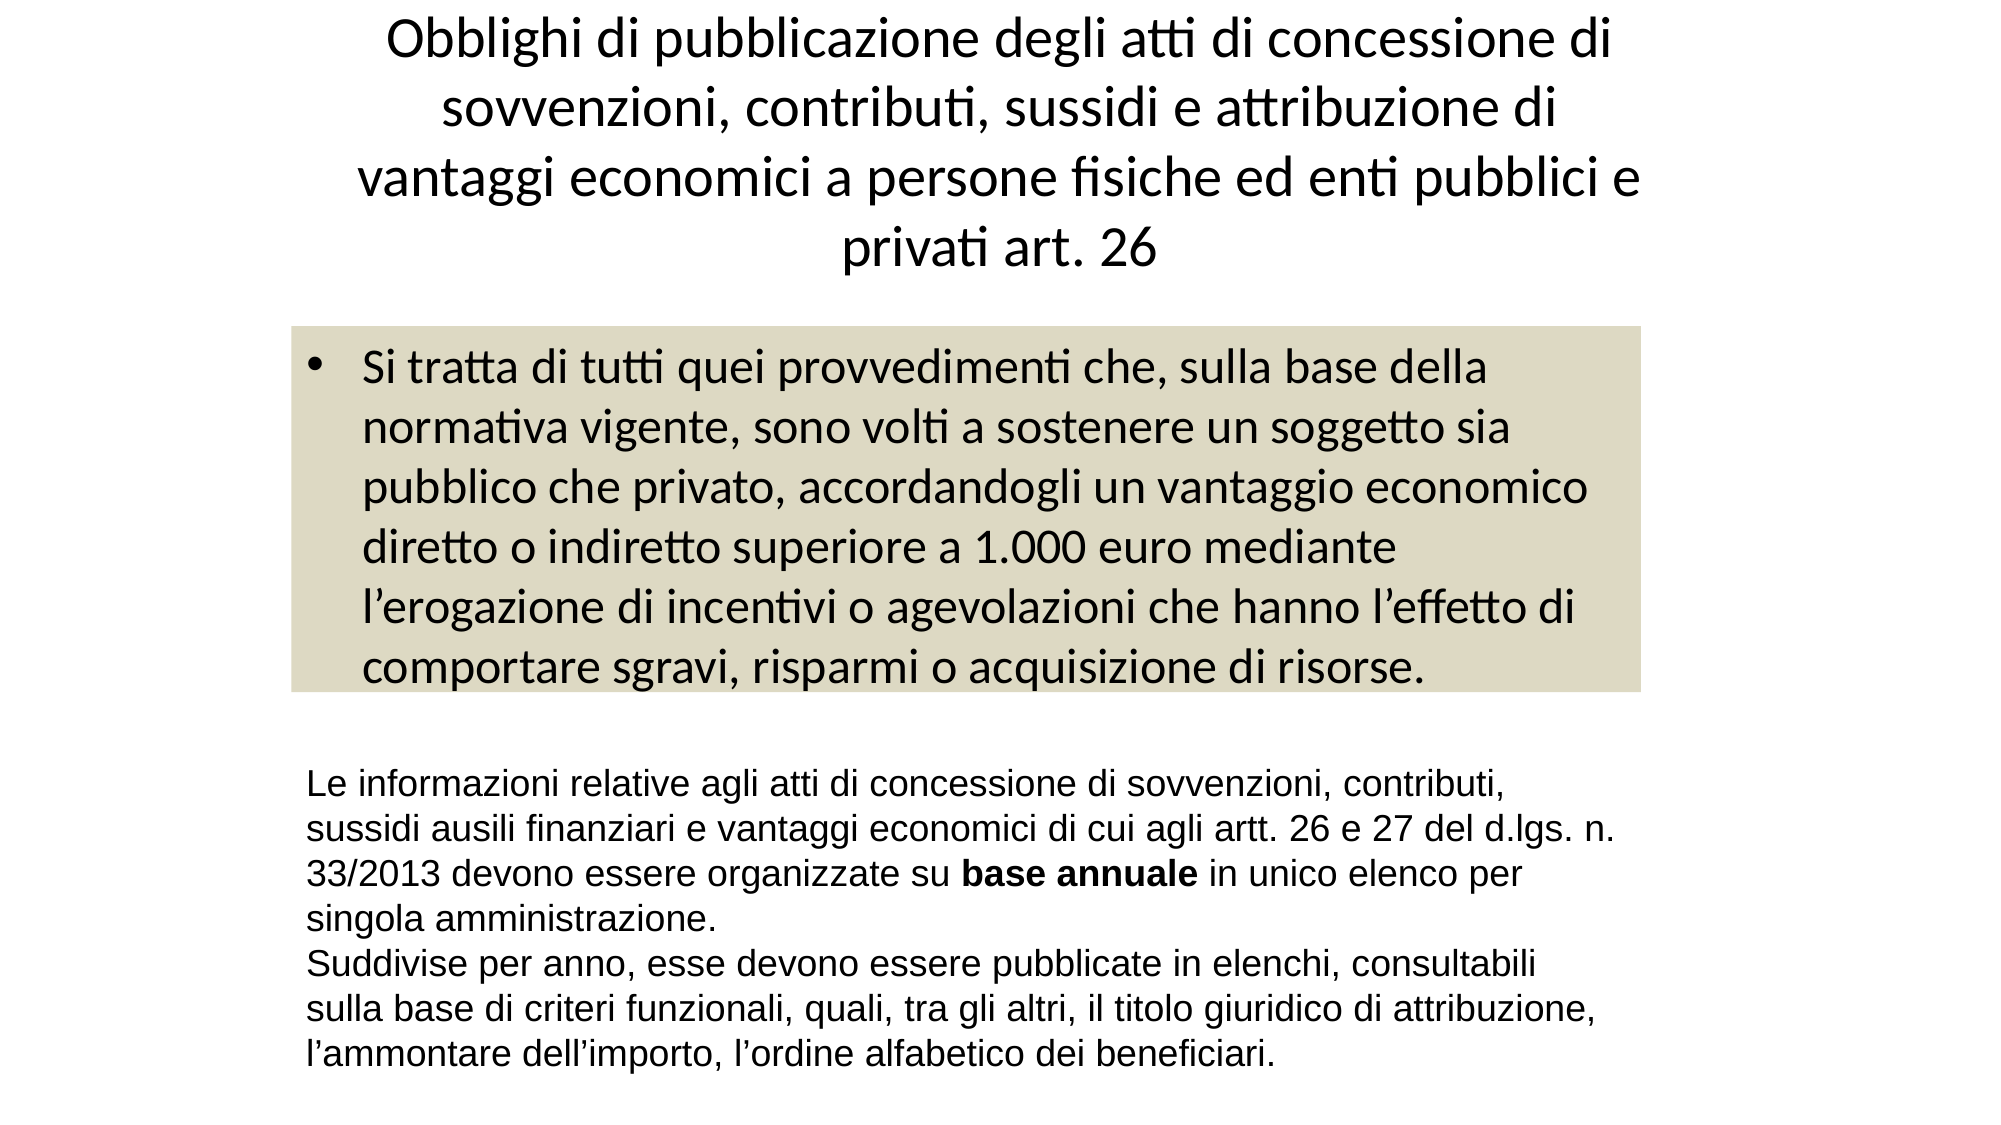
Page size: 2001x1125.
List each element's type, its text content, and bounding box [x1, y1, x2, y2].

text_box Si tratta di tutti quei provvedimenti che, sulla base della normativa vigente, sono volti a sostenere un soggetto sia pubblico che privato, accordandogli un vantaggio economico diretto o indiretto superiore a 1.000 euro mediante l’erogazione di incentivi o agevolazioni che hanno l’effetto di comportare sgravi, risparmi o acquisizione di risorse. [291, 326, 1641, 693]
text_box Obblighi di pubblicazione degli atti di concessione di sovvenzioni, contributi, sussidi e attribuzione di vantaggi economici a persone fisiche ed enti pubblici e privati art. 26 [324, 45, 1675, 233]
text_box [762, 1042, 1238, 1103]
text_box Le informazioni relative agli atti di concessione di sovvenzioni, contributi, sussidi ausili finanziari e vantaggi economici di cui agli artt. 26 e 27 del d.lgs. n. 33/2013 devono essere organizzate su base annuale in unico elenco per singola amministrazione. Suddivise per anno, esse devono essere pubblicate in elenchi, consultabili sulla base di criteri funzionali, quali, tra gli altri, il titolo giuridico di attribuzione, l’ammontare dell’importo, l’ordine alfabetico dei beneficiari. [291, 751, 1638, 1082]
